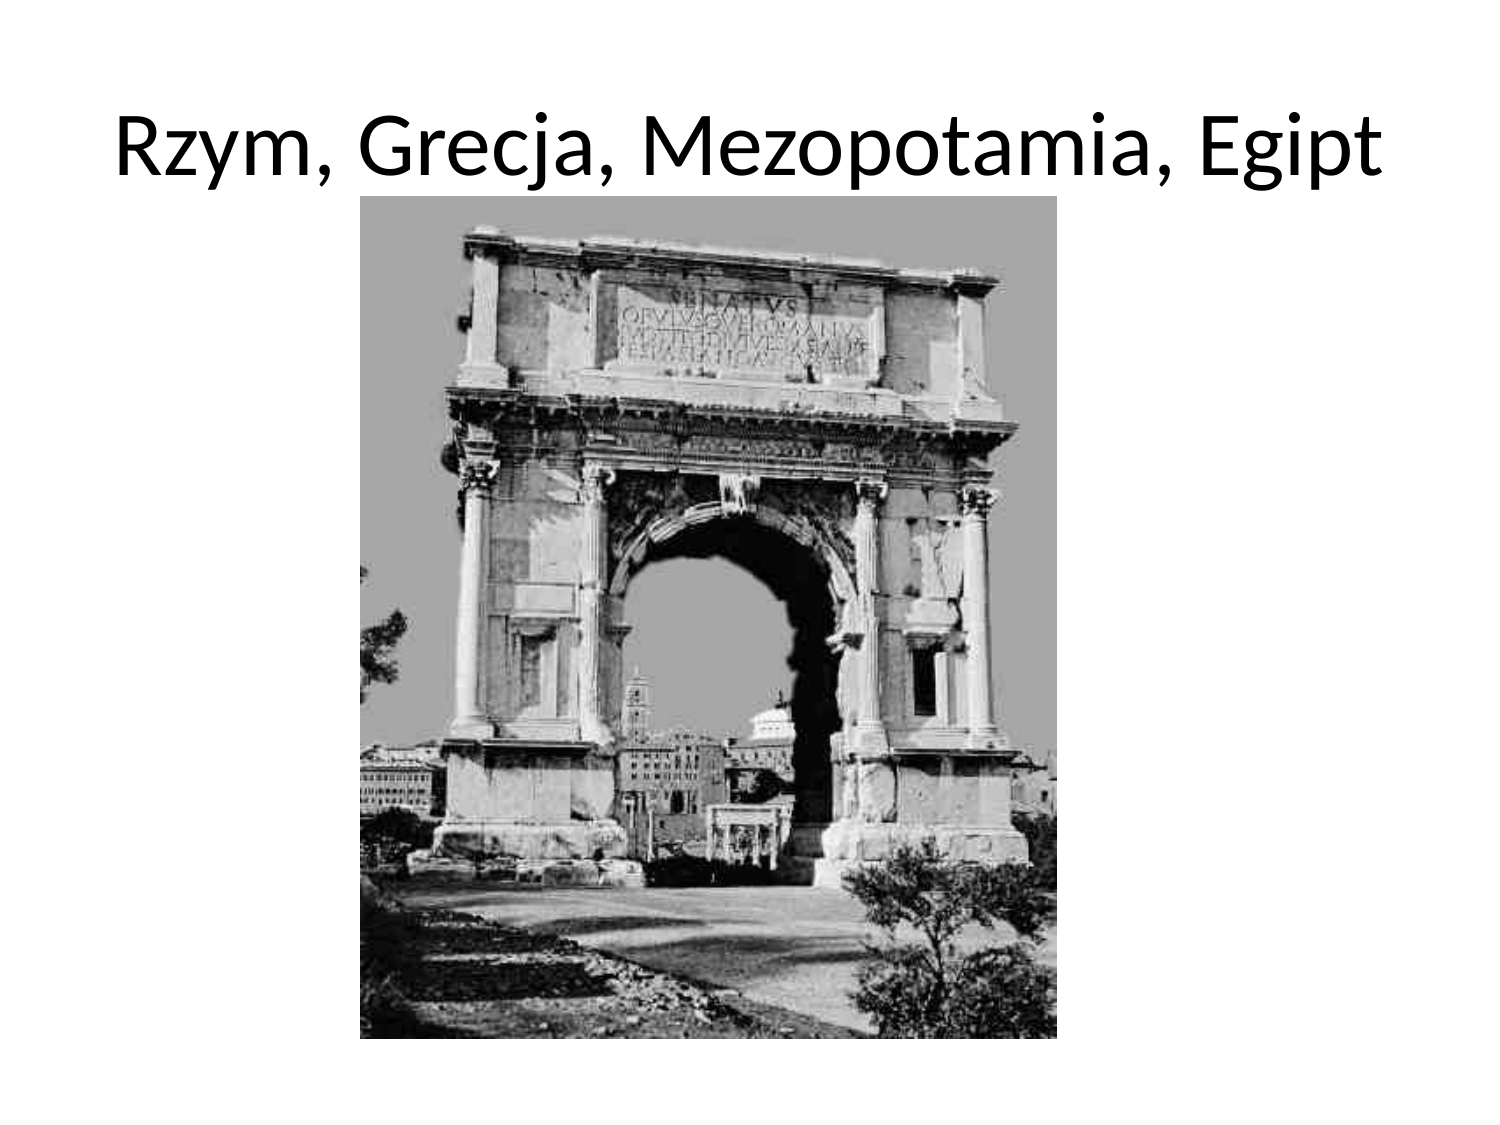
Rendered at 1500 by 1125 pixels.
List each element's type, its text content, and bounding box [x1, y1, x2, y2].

title Rzym, Grecja, Mezopotamia, Egipt [75, 45, 1425, 233]
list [359, 196, 1058, 1040]
